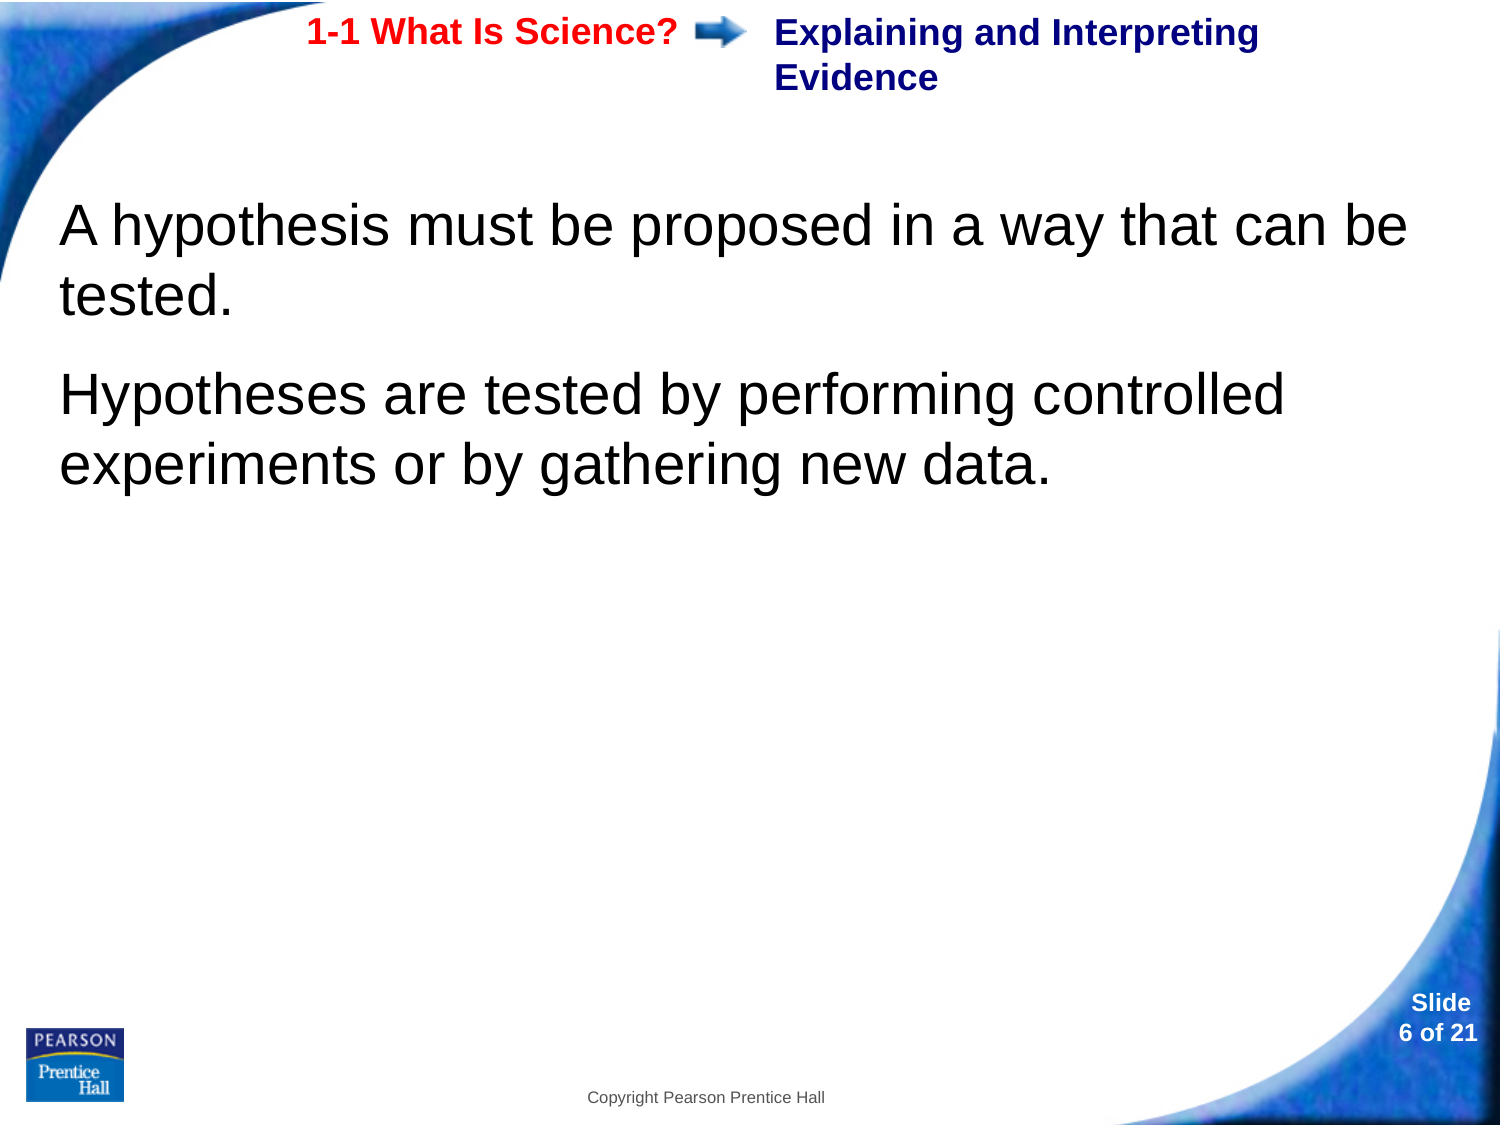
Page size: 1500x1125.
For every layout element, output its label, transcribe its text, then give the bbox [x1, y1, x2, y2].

footer Copyright Pearson Prentice Hall [468, 1078, 945, 1105]
title Explaining and Interpreting Evidence [758, 0, 1429, 76]
list A hypothesis must be proposed in a way that can be tested. Hypotheses are tested by performing controlled experiments or by gathering new data. [44, 179, 1463, 976]
picture [0, 2, 1500, 1125]
